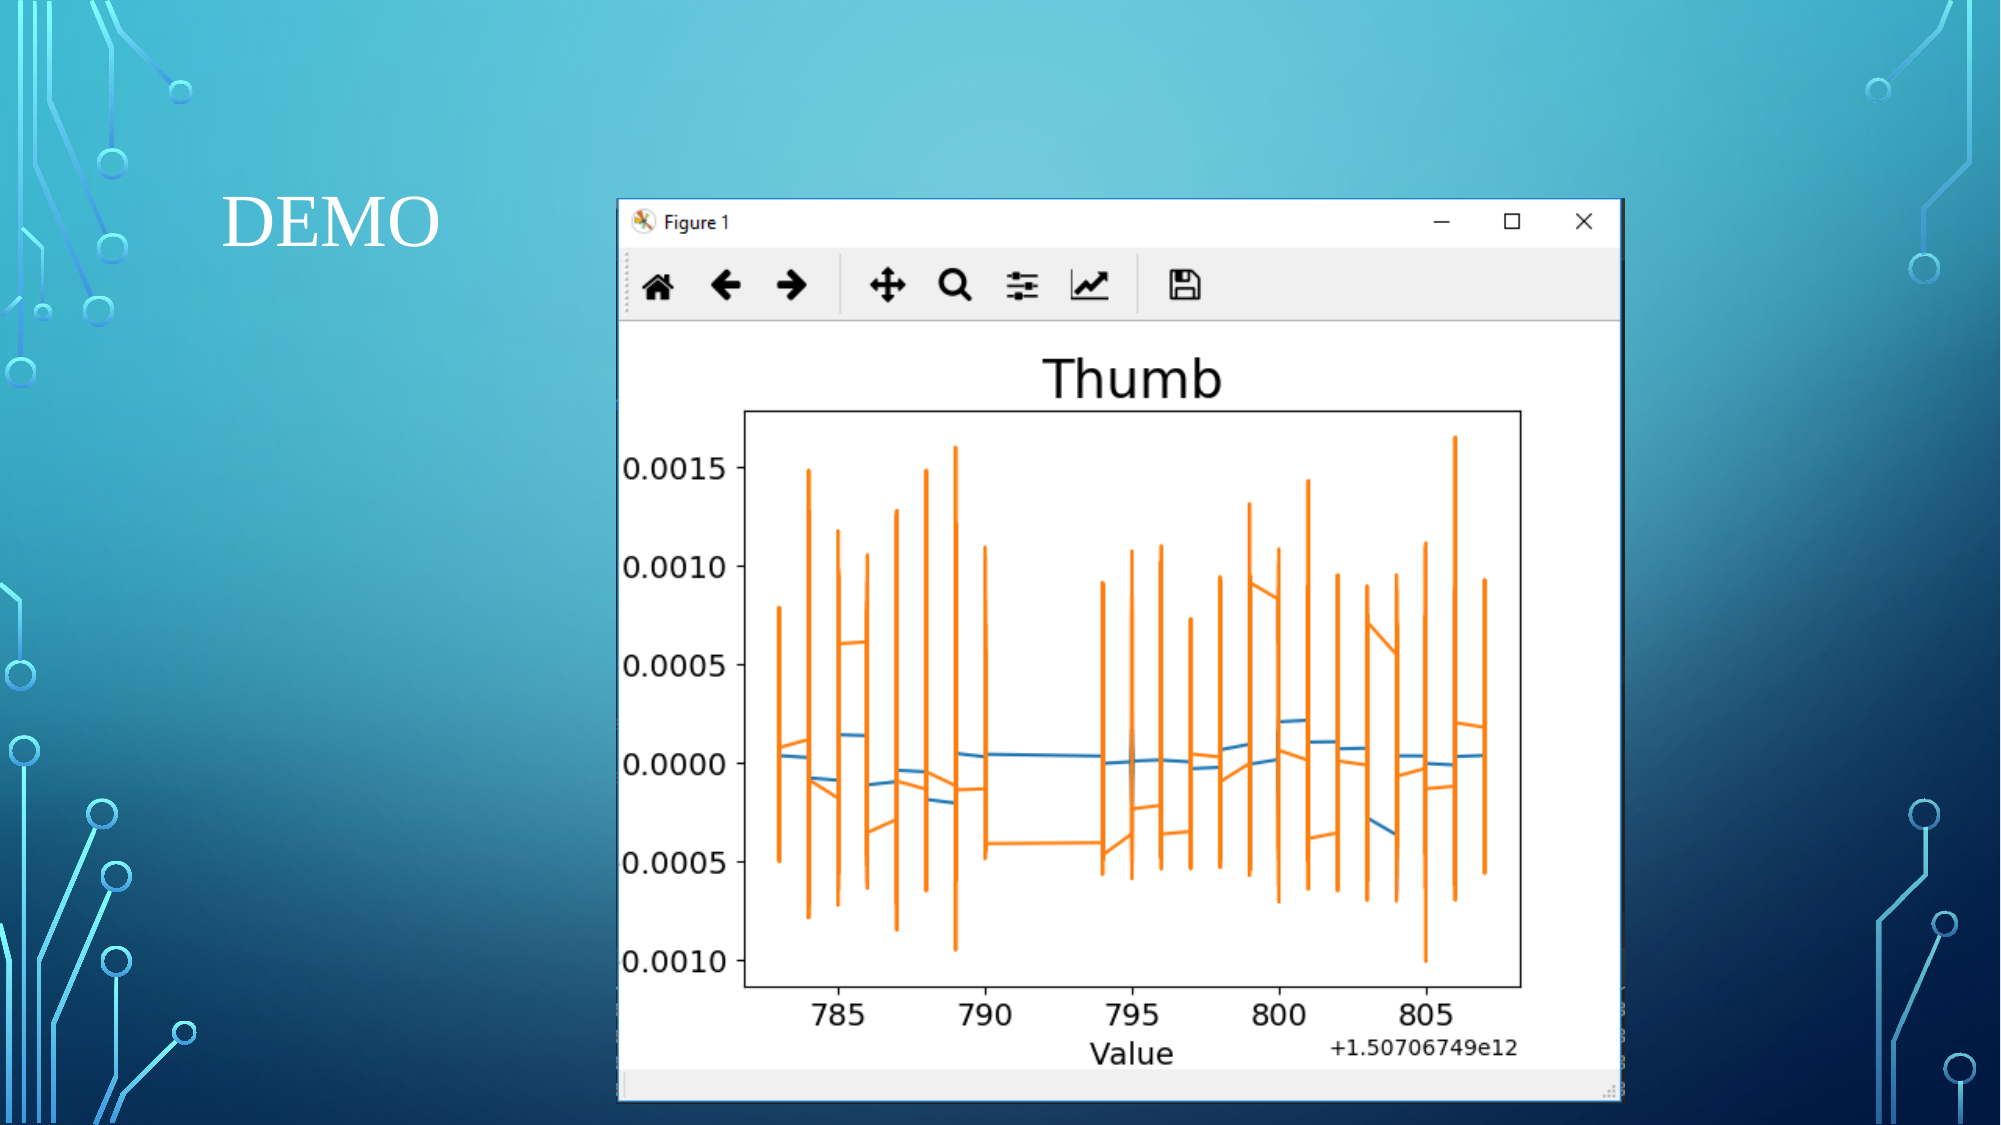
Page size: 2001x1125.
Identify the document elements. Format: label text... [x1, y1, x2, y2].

picture [616, 198, 1626, 1104]
title DEMO [187, 101, 1813, 344]
